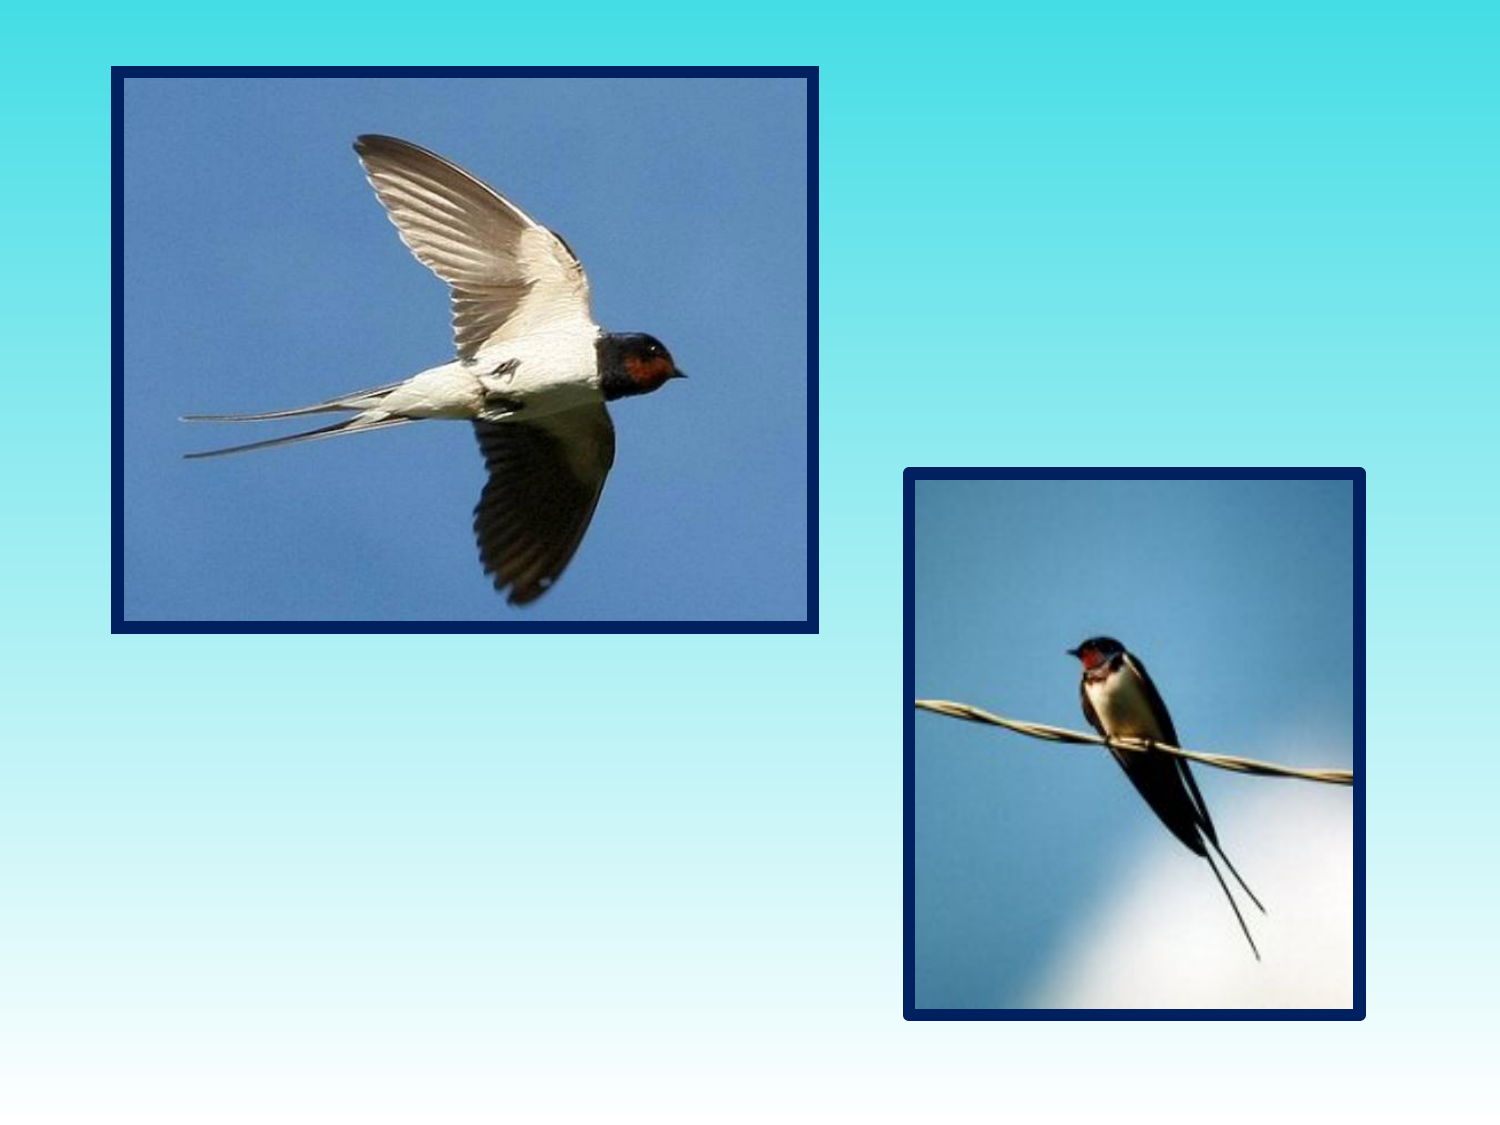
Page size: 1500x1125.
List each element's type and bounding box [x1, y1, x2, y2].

picture [915, 479, 1354, 1009]
picture [123, 77, 807, 622]
